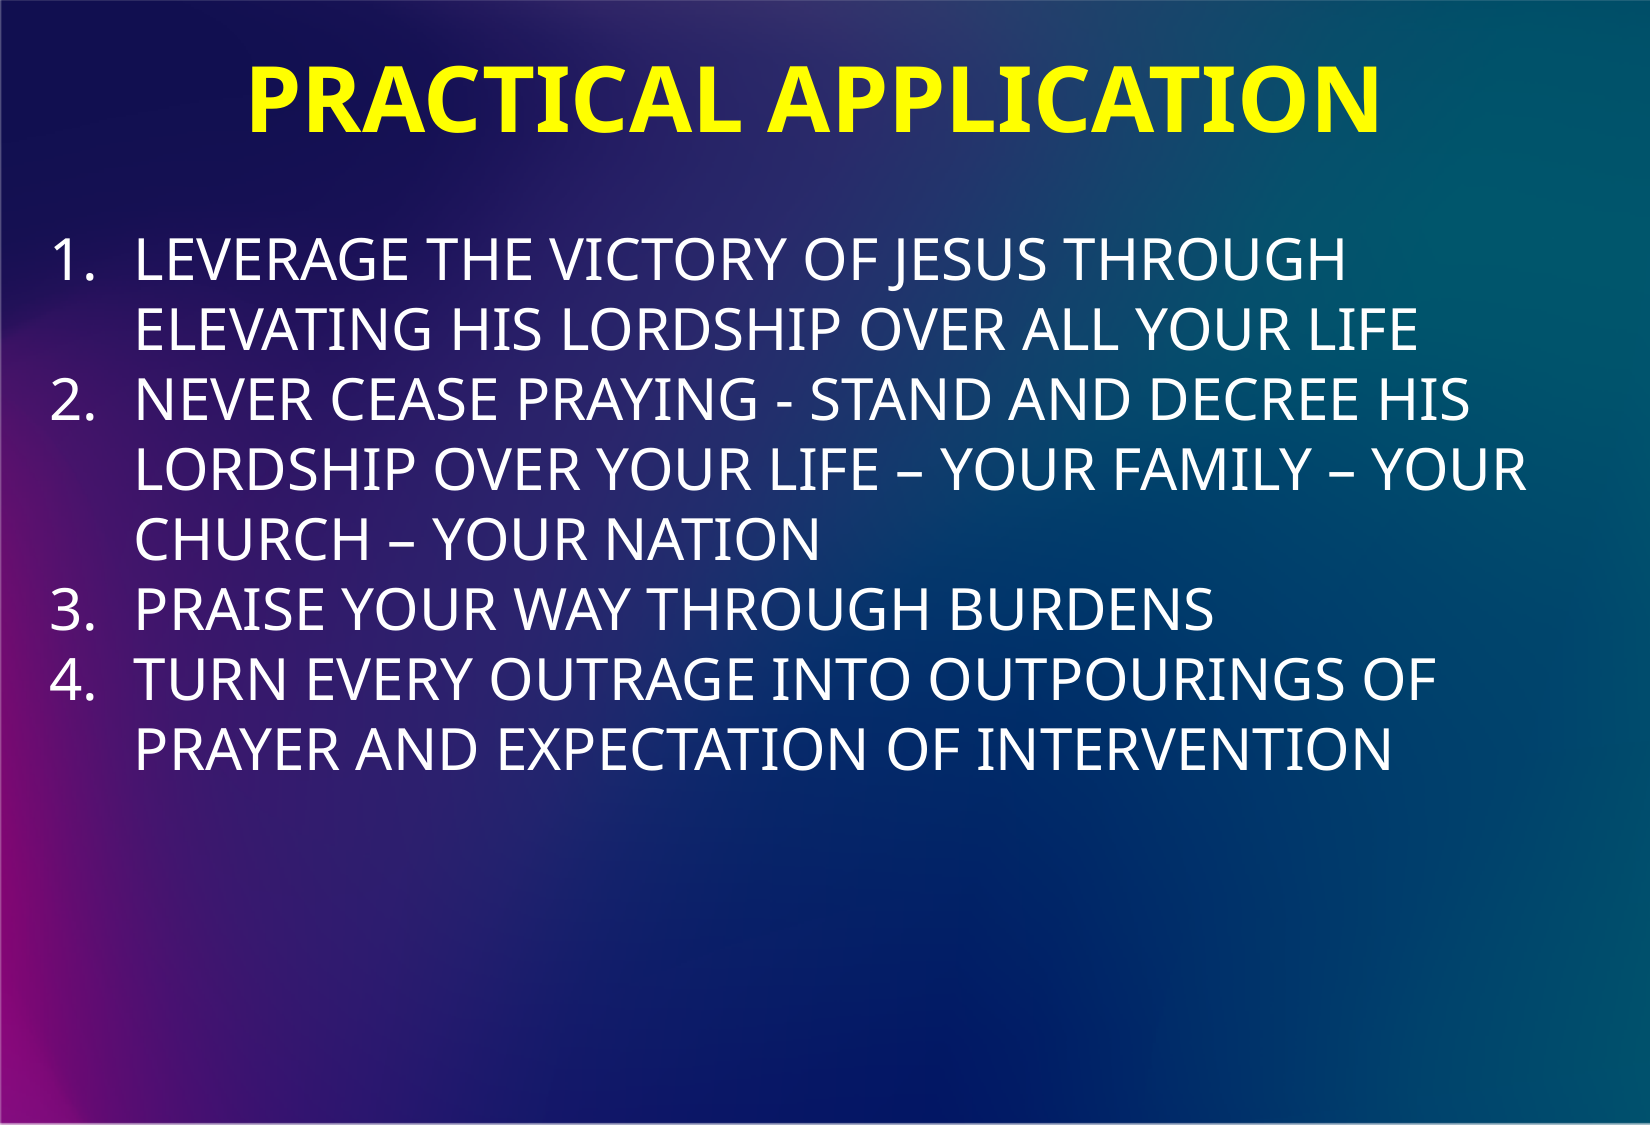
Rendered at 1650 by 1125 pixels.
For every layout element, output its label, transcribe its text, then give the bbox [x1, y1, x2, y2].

picture [0, 0, 1650, 1125]
text_box LEVERAGE THE VICTORY OF JESUS THROUGH ELEVATING HIS LORDSHIP OVER ALL YOUR LIFE NEVER CEASE PRAYING - STAND AND DECREE HIS LORDSHIP OVER YOUR LIFE – YOUR FAMILY – YOUR CHURCH – YOUR NATION PRAISE YOUR WAY THROUGH BURDENS TURN EVERY OUTRAGE INTO OUTPOURINGS OF PRAYER AND EXPECTATION OF INTERVENTION [34, 214, 1608, 790]
text_box PRACTICAL APPLICATION [34, 33, 1619, 159]
